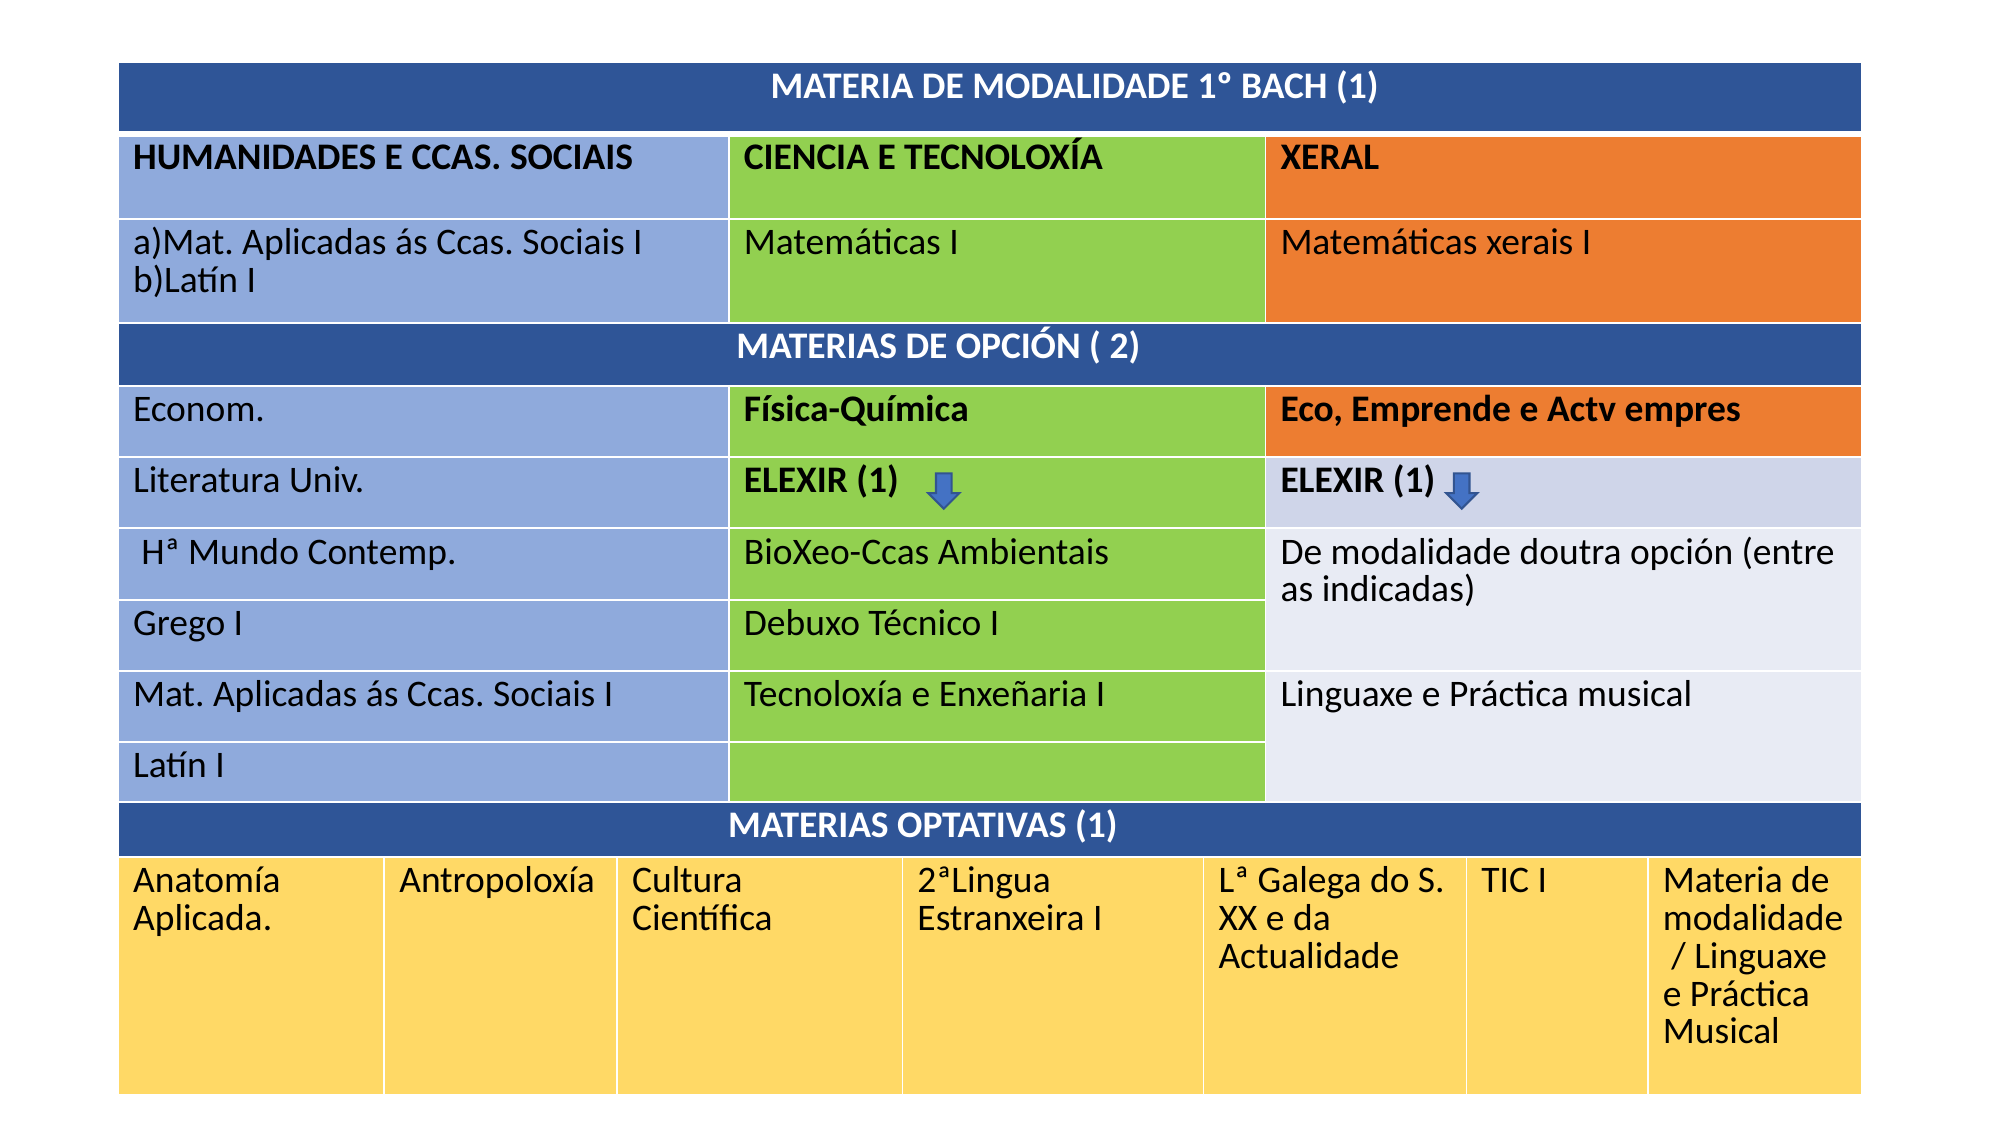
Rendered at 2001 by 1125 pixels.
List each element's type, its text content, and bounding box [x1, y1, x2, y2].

table_cell Matemáticas xerais I [1266, 220, 1861, 322]
table_cell MATERIAS OPTATIVAS (1) [119, 803, 1861, 856]
table_cell a)Mat. Aplicadas ás Ccas. Sociais I b)Latín I [119, 220, 728, 322]
table_cell De modalidade doutra opción (entre as indicadas) [1266, 529, 1861, 670]
table_cell Tecnoloxía e Enxeñaria I [730, 672, 1265, 741]
table_cell [730, 743, 1265, 801]
table_cell Cultura Científica [618, 858, 902, 1094]
text_box [1443, 472, 1480, 511]
table_cell XERAL [1266, 137, 1861, 218]
table_cell CIENCIA E TECNOLOXÍA [730, 137, 1265, 218]
text_box [925, 472, 962, 511]
table_cell TIC I [1467, 858, 1647, 1094]
table_cell Hª Mundo Contemp. [119, 529, 728, 599]
table_cell MATERIAS DE OPCIÓN ( 2) [119, 324, 1861, 385]
table_cell Anatomía Aplicada. [119, 858, 383, 1094]
table_header MATERIA DE MODALIDADE 1º BACH (1) [119, 63, 1861, 131]
table_cell HUMANIDADES E CCAS. SOCIAIS [119, 137, 728, 218]
table_cell Grego I [119, 601, 728, 670]
table_cell Linguaxe e Práctica musical [1266, 672, 1861, 801]
table_cell BioXeo-Ccas Ambientais [730, 529, 1265, 599]
table_cell Literatura Univ. [119, 458, 728, 527]
table_cell Latín I [119, 743, 728, 801]
table_cell 2ªLingua Estranxeira I [903, 858, 1203, 1094]
table_cell Econom. [119, 387, 728, 456]
table_cell Antropoloxía [385, 858, 616, 1094]
table_cell Física-Química [730, 387, 1265, 456]
table_cell Debuxo Técnico I [730, 601, 1265, 670]
table_cell Materia de modalidade / Linguaxe e Práctica Musical [1649, 858, 1861, 1094]
table_cell Mat. Aplicadas ás Ccas. Sociais I [119, 672, 728, 741]
table_cell Matemáticas I [730, 220, 1265, 322]
table_cell ELEXIR (1) [730, 458, 1265, 527]
table_cell ELEXIR (1) [1266, 458, 1861, 527]
table_cell Eco, Emprende e Actv empres [1266, 387, 1861, 456]
table_cell Lª Galega do S. XX e da Actualidade [1204, 858, 1466, 1094]
